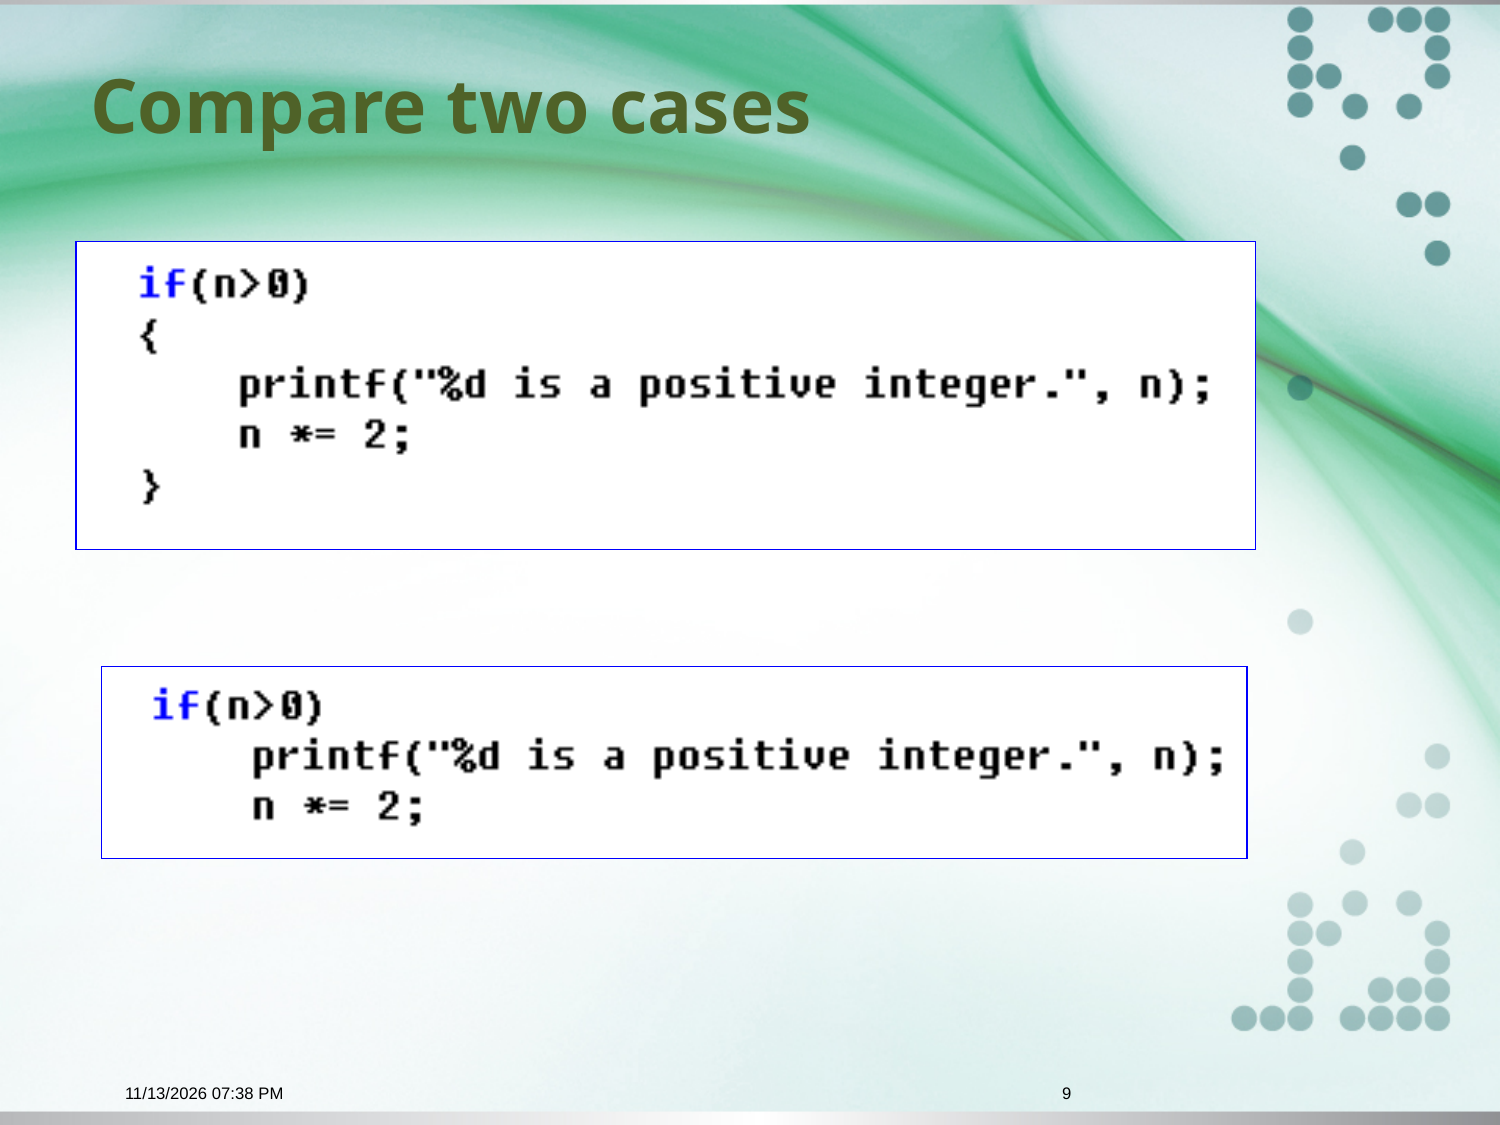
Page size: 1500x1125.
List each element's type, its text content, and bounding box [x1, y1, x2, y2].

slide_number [29, 1082, 380, 1103]
slide_number 9 [891, 1082, 1242, 1103]
title Compare two cases [74, 43, 1426, 165]
picture [0, 0, 1500, 1125]
